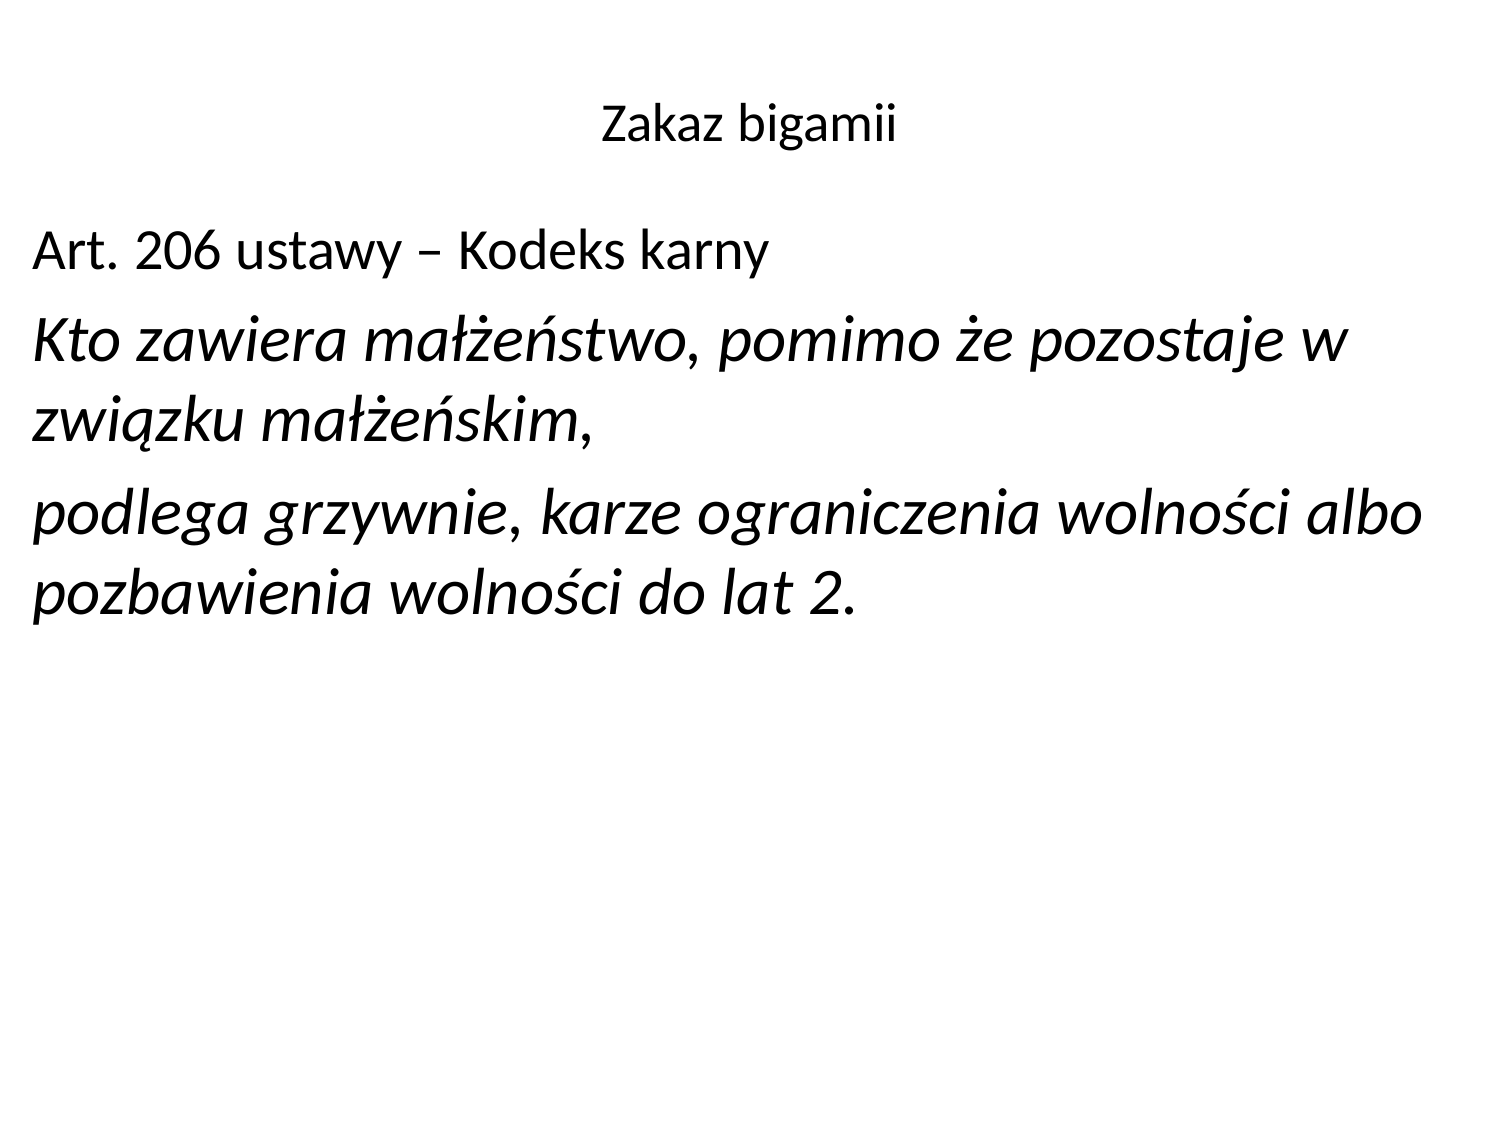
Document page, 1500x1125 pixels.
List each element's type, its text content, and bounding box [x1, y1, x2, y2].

list Art. 206 ustawy – Kodeks karny Kto zawiera małżeństwo, pomimo że pozostaje w związku małżeńskim, podlega grzywnie, karze ograniczenia wolności albo pozbawienia wolności do lat 2. [17, 203, 1483, 1055]
title Zakaz bigamii [75, 78, 1425, 203]
